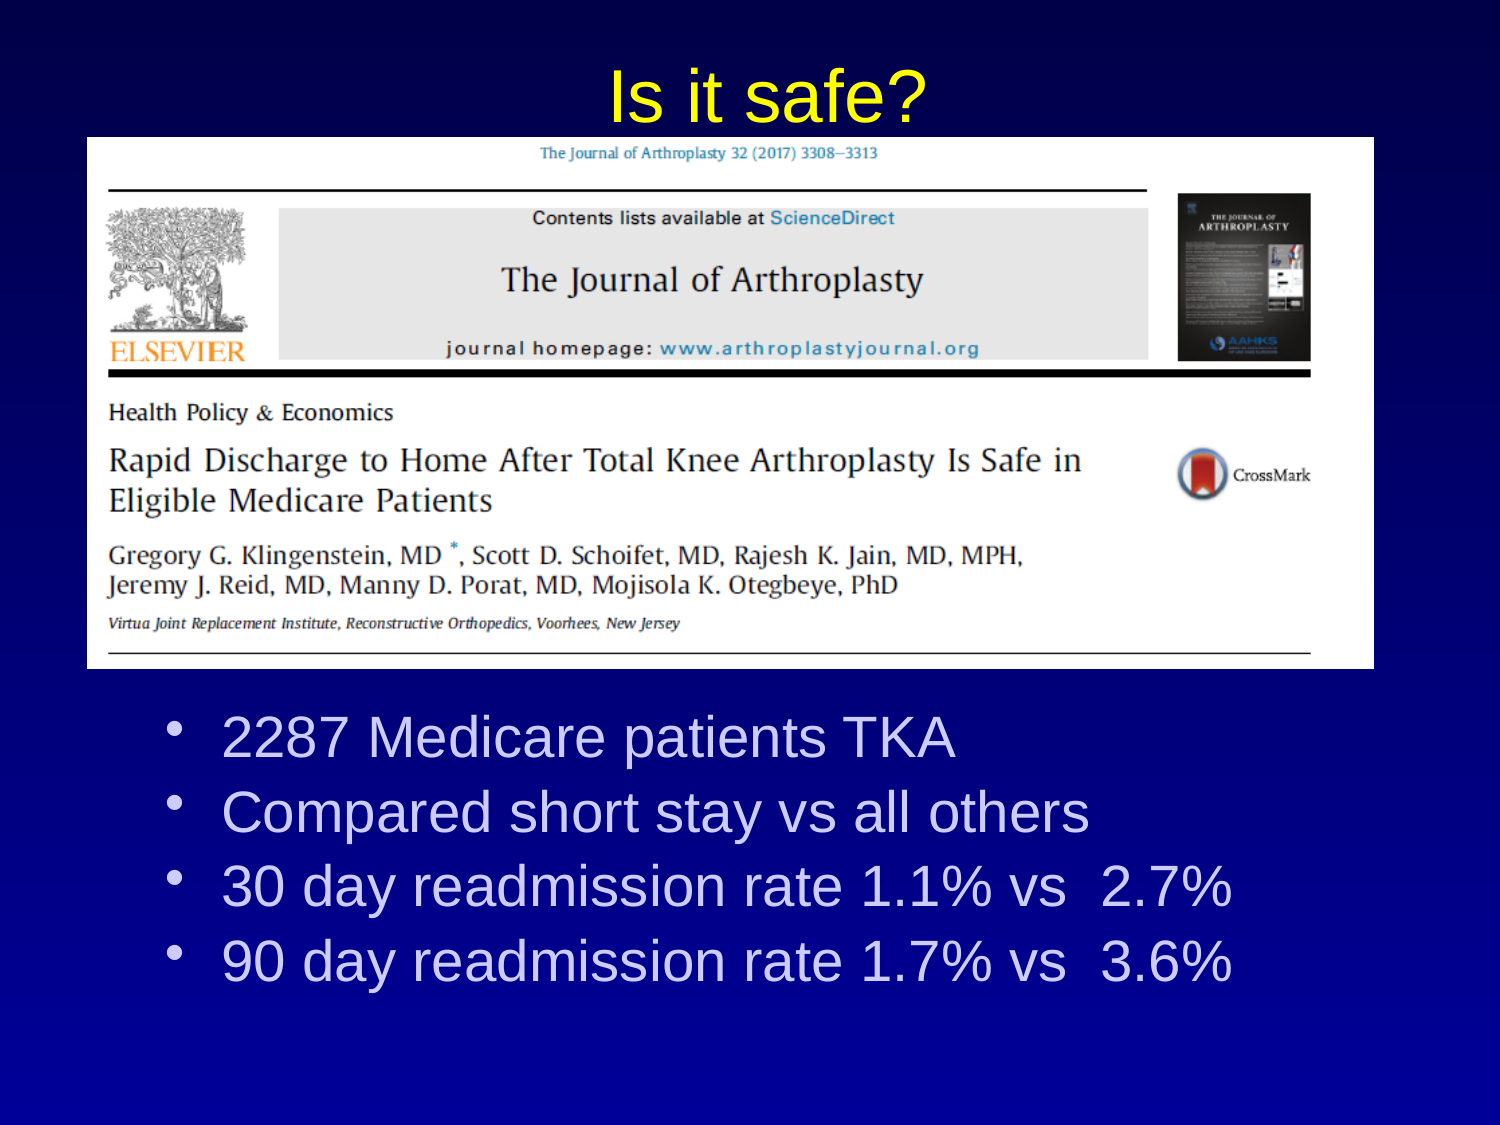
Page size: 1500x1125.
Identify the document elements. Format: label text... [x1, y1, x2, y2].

text_box 2287 Medicare patients TKA Compared short stay vs all others 30 day readmission rate 1.1% vs 2.7% 90 day readmission rate 1.7% vs 3.6% [0, 699, 1400, 1125]
text_box Is it safe? [0, 50, 1500, 163]
picture [87, 137, 1374, 669]
